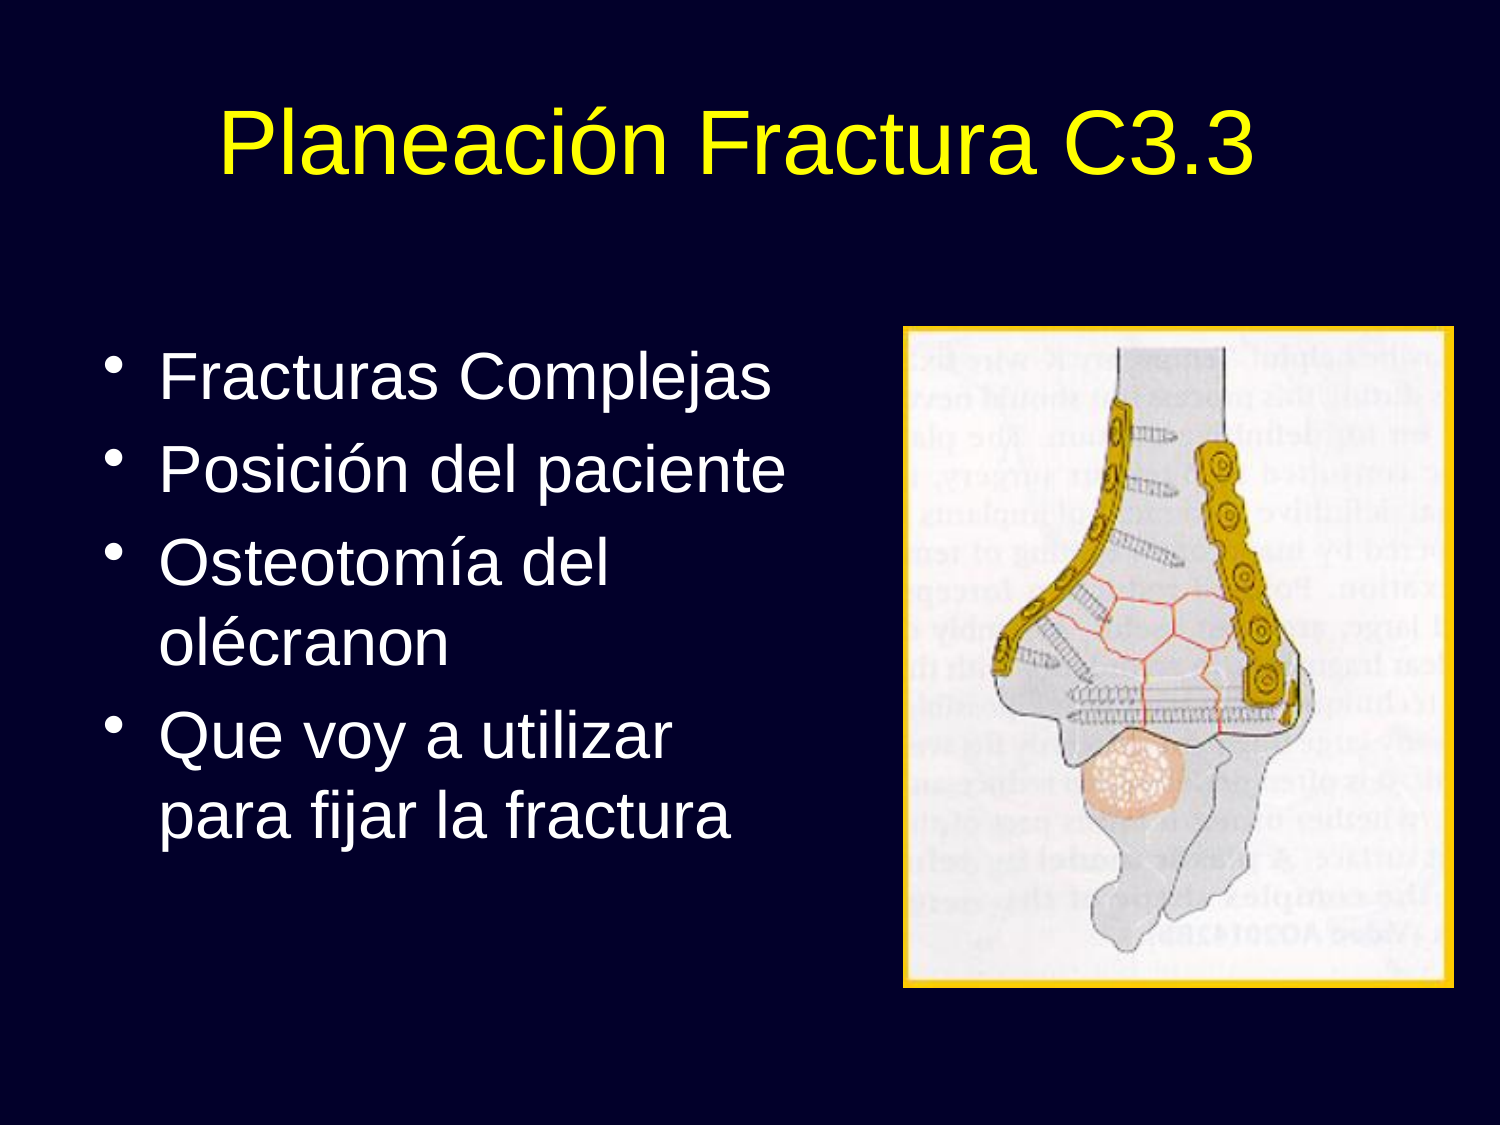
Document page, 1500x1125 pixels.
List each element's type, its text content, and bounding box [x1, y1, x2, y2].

title Planeación Fractura C3.3 [112, 37, 1363, 238]
picture [903, 326, 1454, 988]
list Fracturas Complejas Posición del paciente Osteotomía del olécranon Que voy a utilizar para fijar la fractura [87, 324, 813, 1001]
